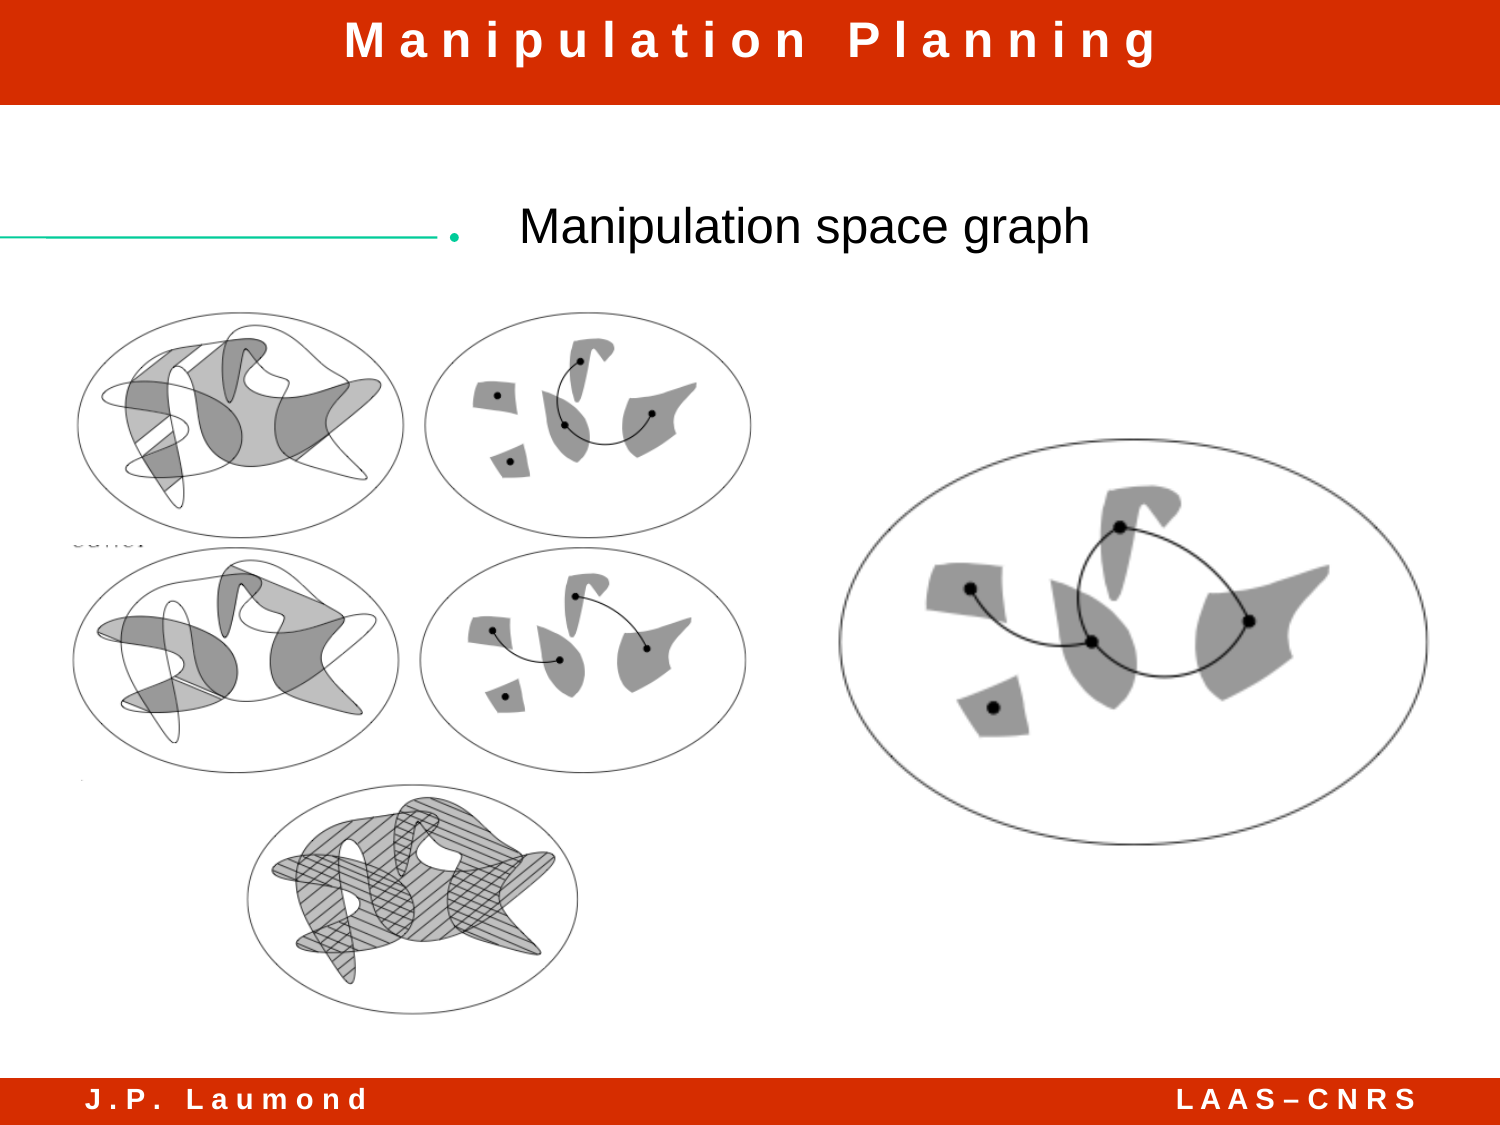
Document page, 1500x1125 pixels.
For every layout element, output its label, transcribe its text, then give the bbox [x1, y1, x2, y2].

picture [0, 0, 1500, 105]
picture [831, 427, 1449, 857]
picture [0, 1078, 1500, 1125]
picture [60, 308, 771, 1018]
text_box Manipulation space graph [504, 186, 1500, 262]
